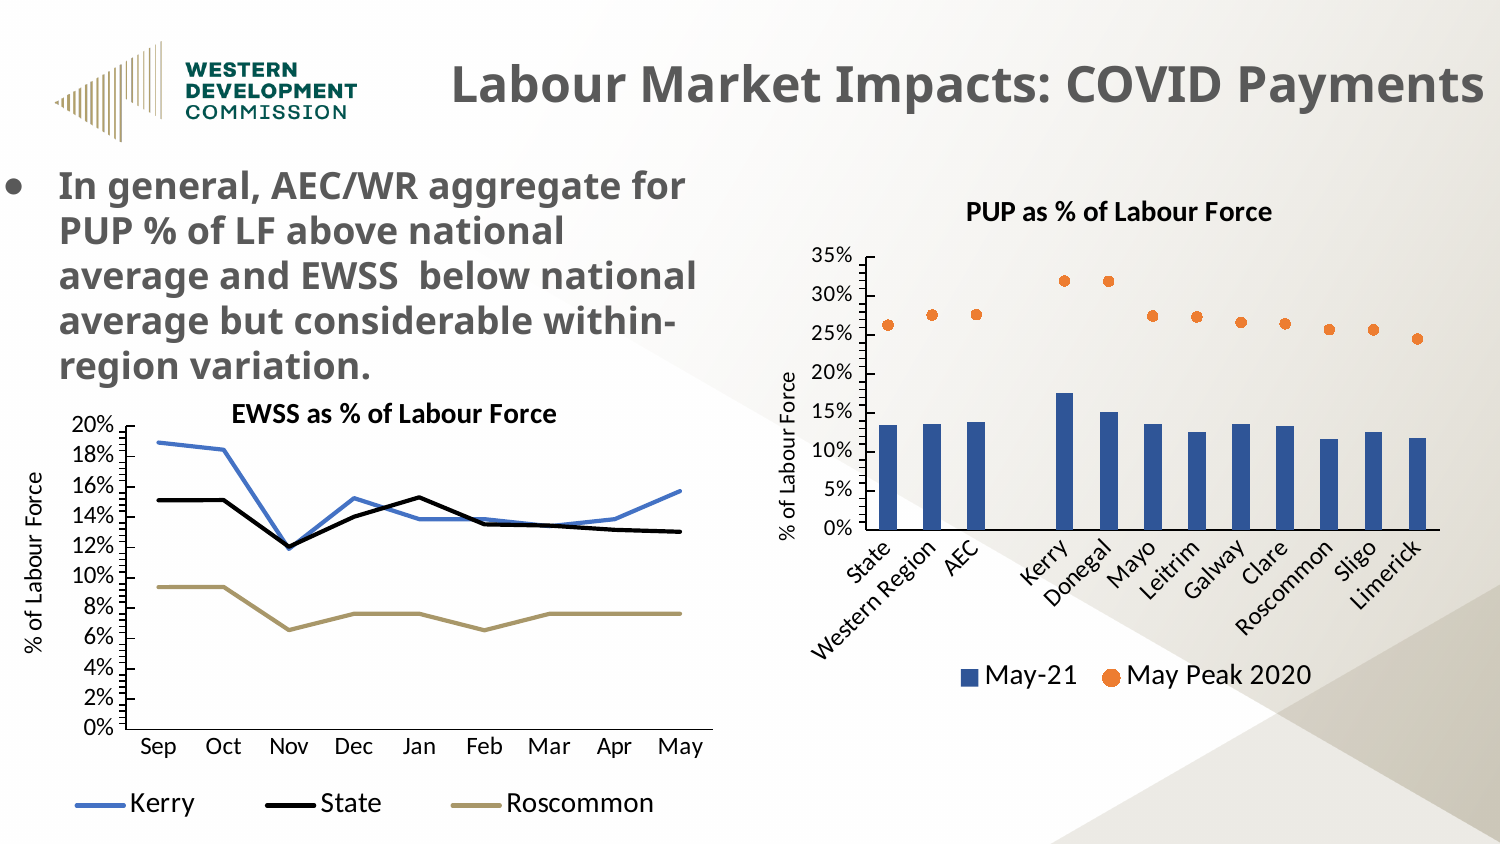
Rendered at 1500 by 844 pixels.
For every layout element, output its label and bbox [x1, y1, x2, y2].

chart [14, 385, 735, 837]
picture [0, 0, 1500, 844]
chart [770, 170, 1468, 715]
